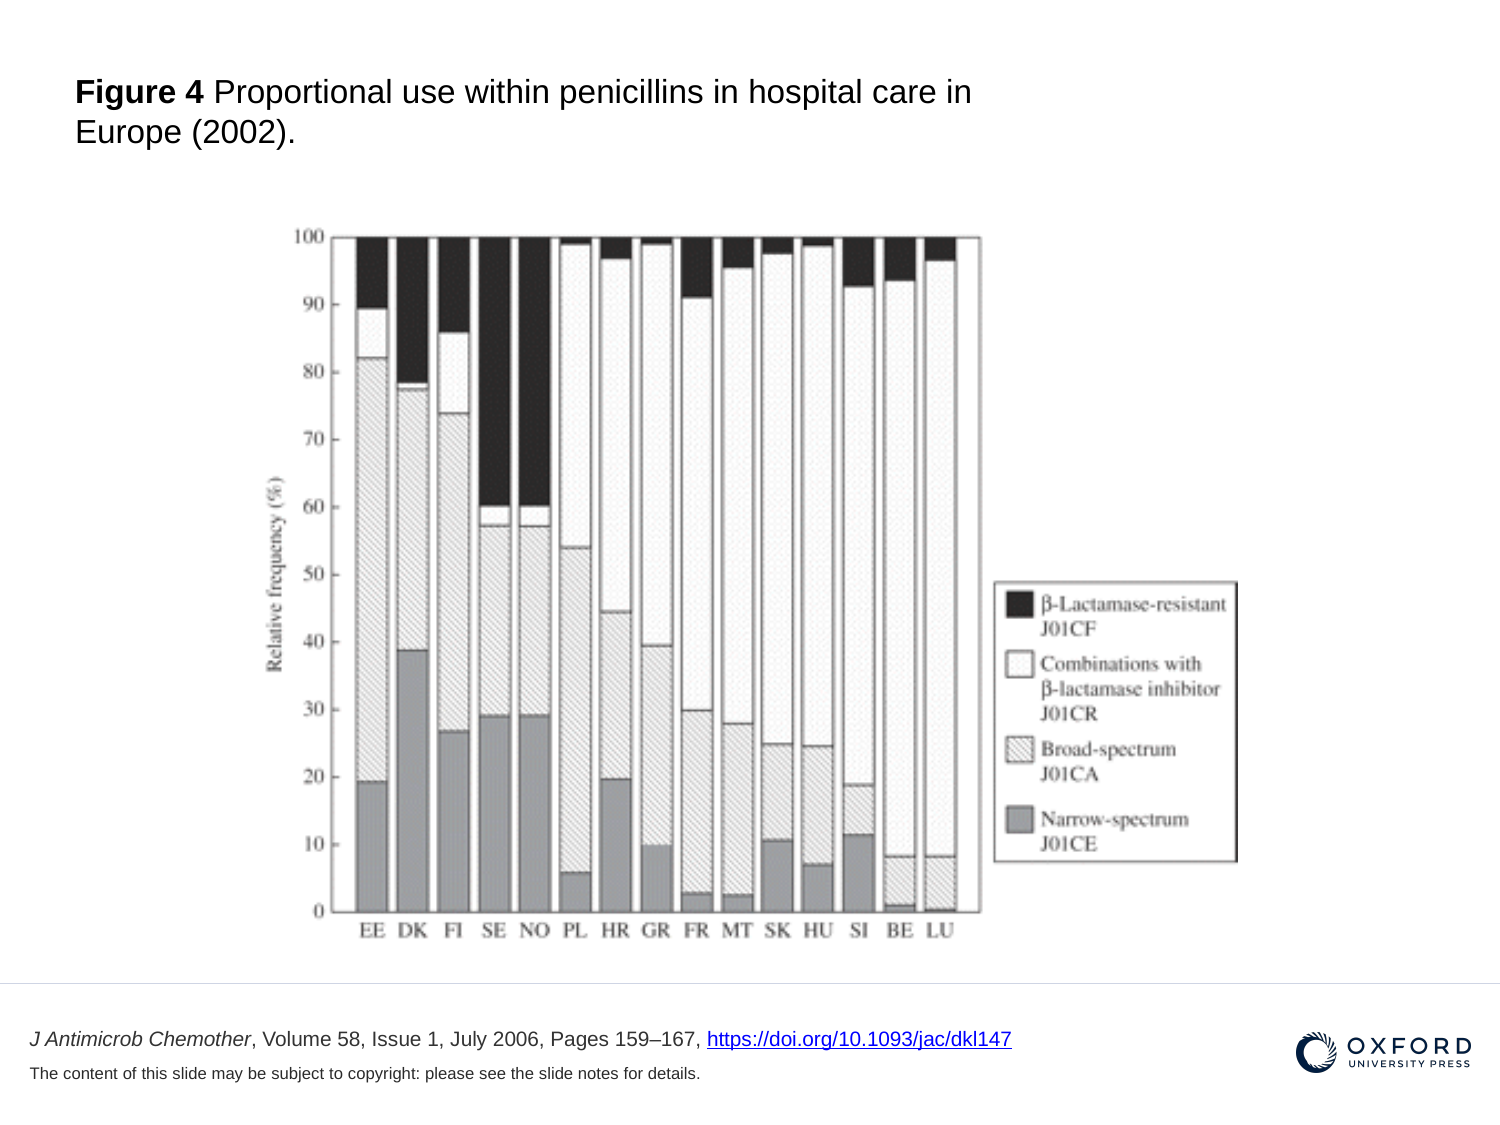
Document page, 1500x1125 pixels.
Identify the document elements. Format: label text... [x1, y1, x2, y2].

footer J Antimicrob Chemother, Volume 58, Issue 1, July 2006, Pages 159–167, https://doi.org/10.1093/jac/dkl147 The content of this slide may be subject to copyright: please see the slide notes for details. [0, 983, 1260, 1125]
title Figure 4 Proportional use within penicillins in hospital care in Europe (2002). [75, 69, 1078, 171]
picture [1296, 1032, 1471, 1073]
picture [262, 224, 1238, 943]
